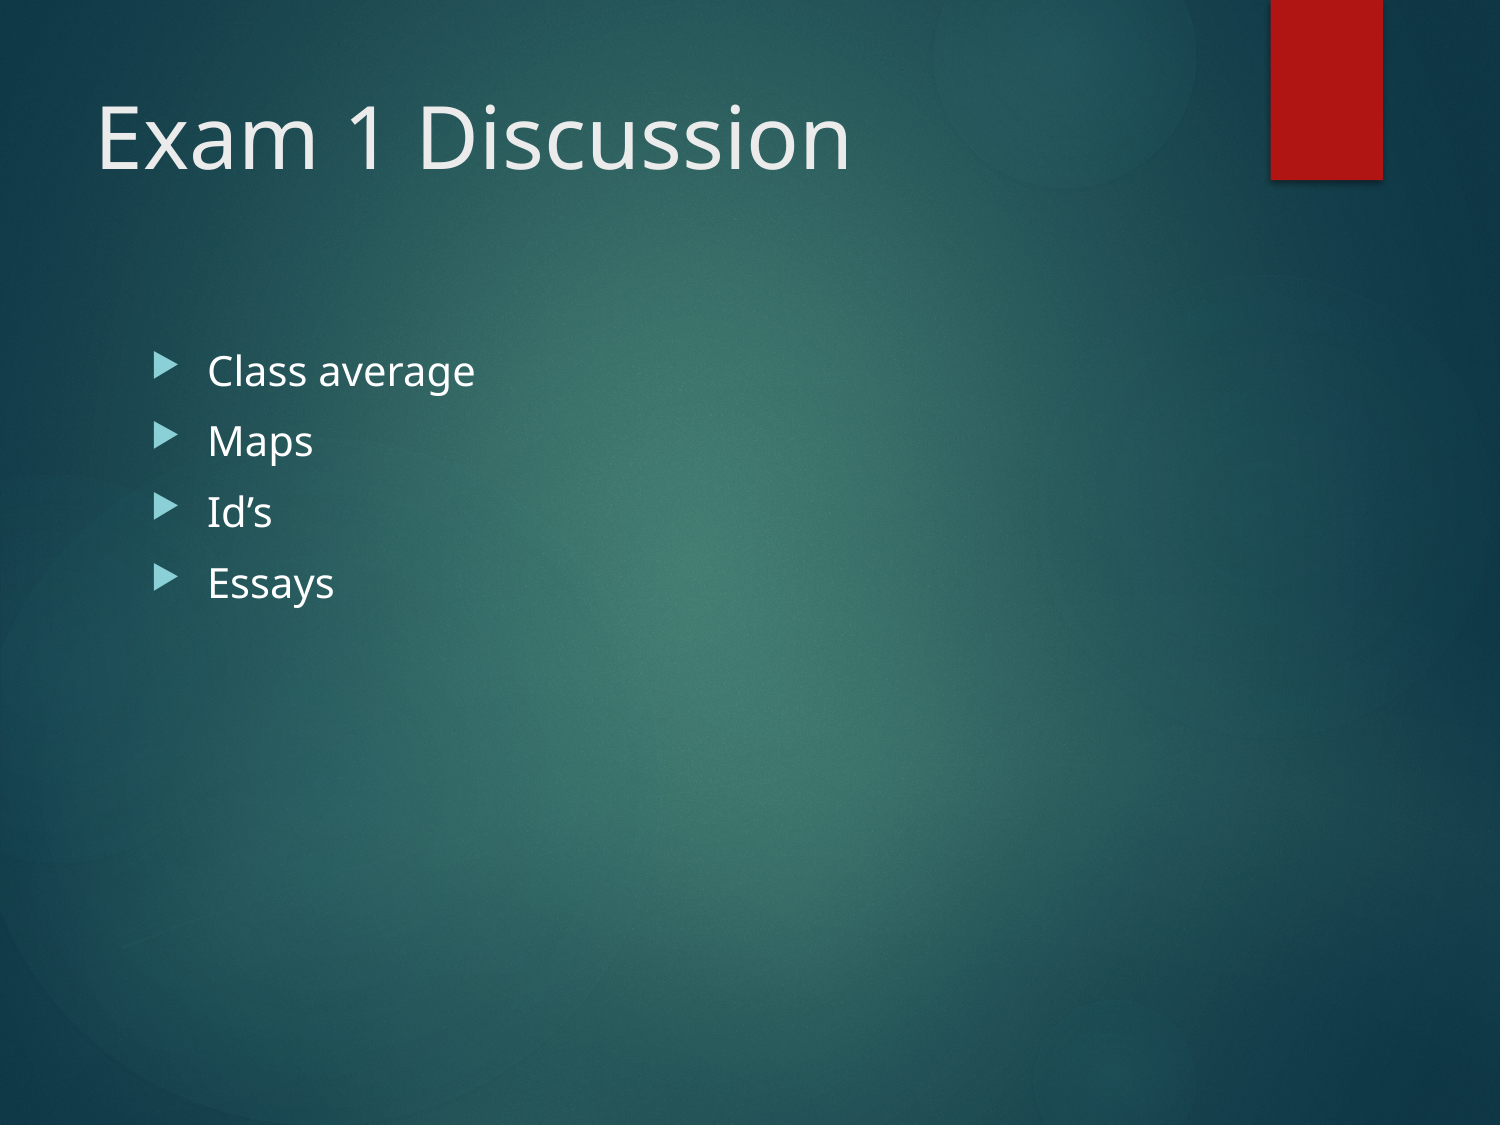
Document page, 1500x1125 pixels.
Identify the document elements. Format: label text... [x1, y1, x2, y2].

list Class average Maps Id’s Essays [135, 336, 1237, 1025]
title Exam 1 Discussion [79, 74, 1237, 304]
